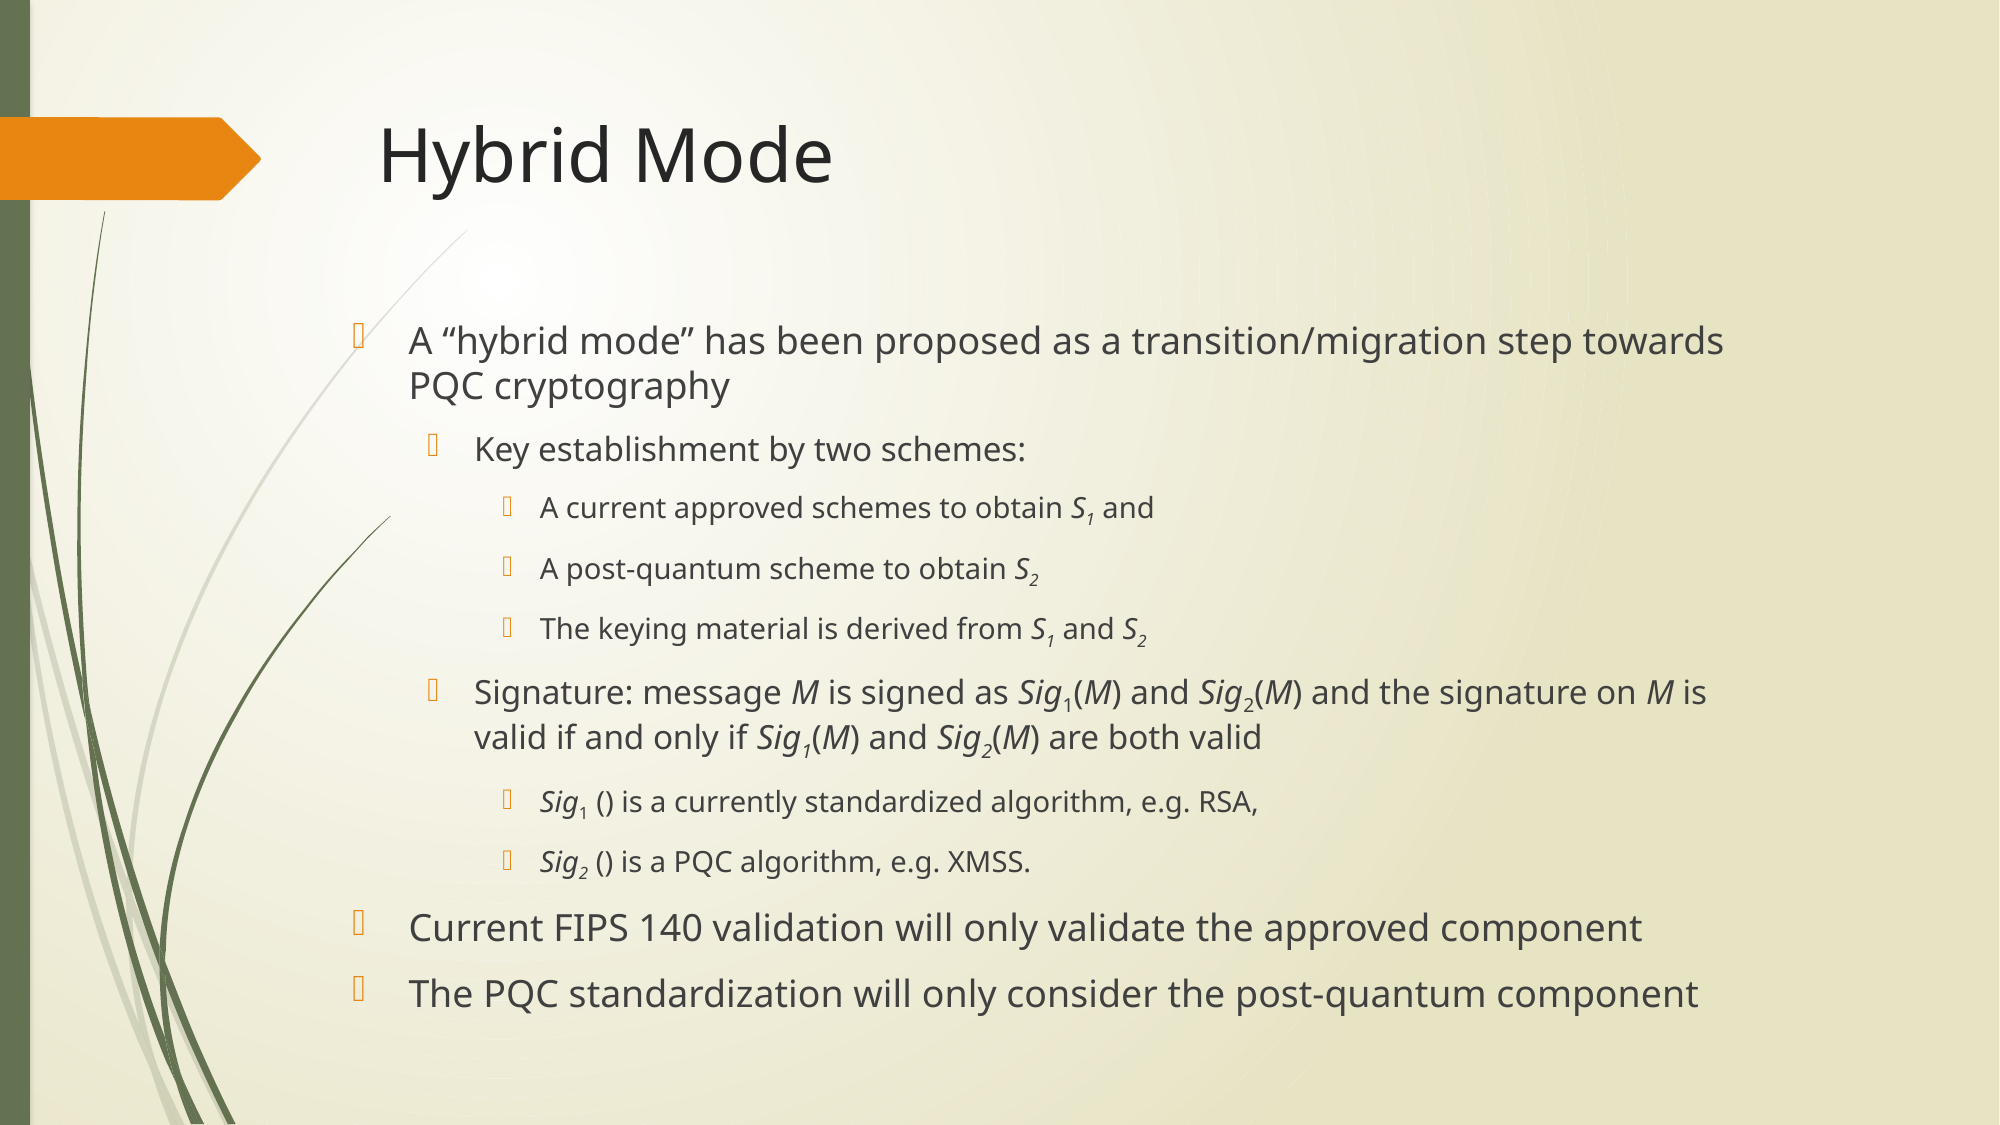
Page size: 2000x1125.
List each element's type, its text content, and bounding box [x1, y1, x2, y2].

list A “hybrid mode” has been proposed as a transition/migration step towards PQC cryptography Key establishment by two schemes: A current approved schemes to obtain S1 and A post-quantum scheme to obtain S2 The keying material is derived from S1 and S2 Signature: message M is signed as Sig1(M) and Sig2(M) and the signature on M is valid if and only if Sig1(M) and Sig2(M) are both valid Sig1 () is a currently standardized algorithm, e.g. RSA, Sig2 () is a PQC algorithm, e.g. XMSS. Current FIPS 140 validation will only validate the approved component The PQC standardization will only consider the post-quantum component [337, 310, 1800, 1038]
title Hybrid Mode [362, 99, 1824, 311]
